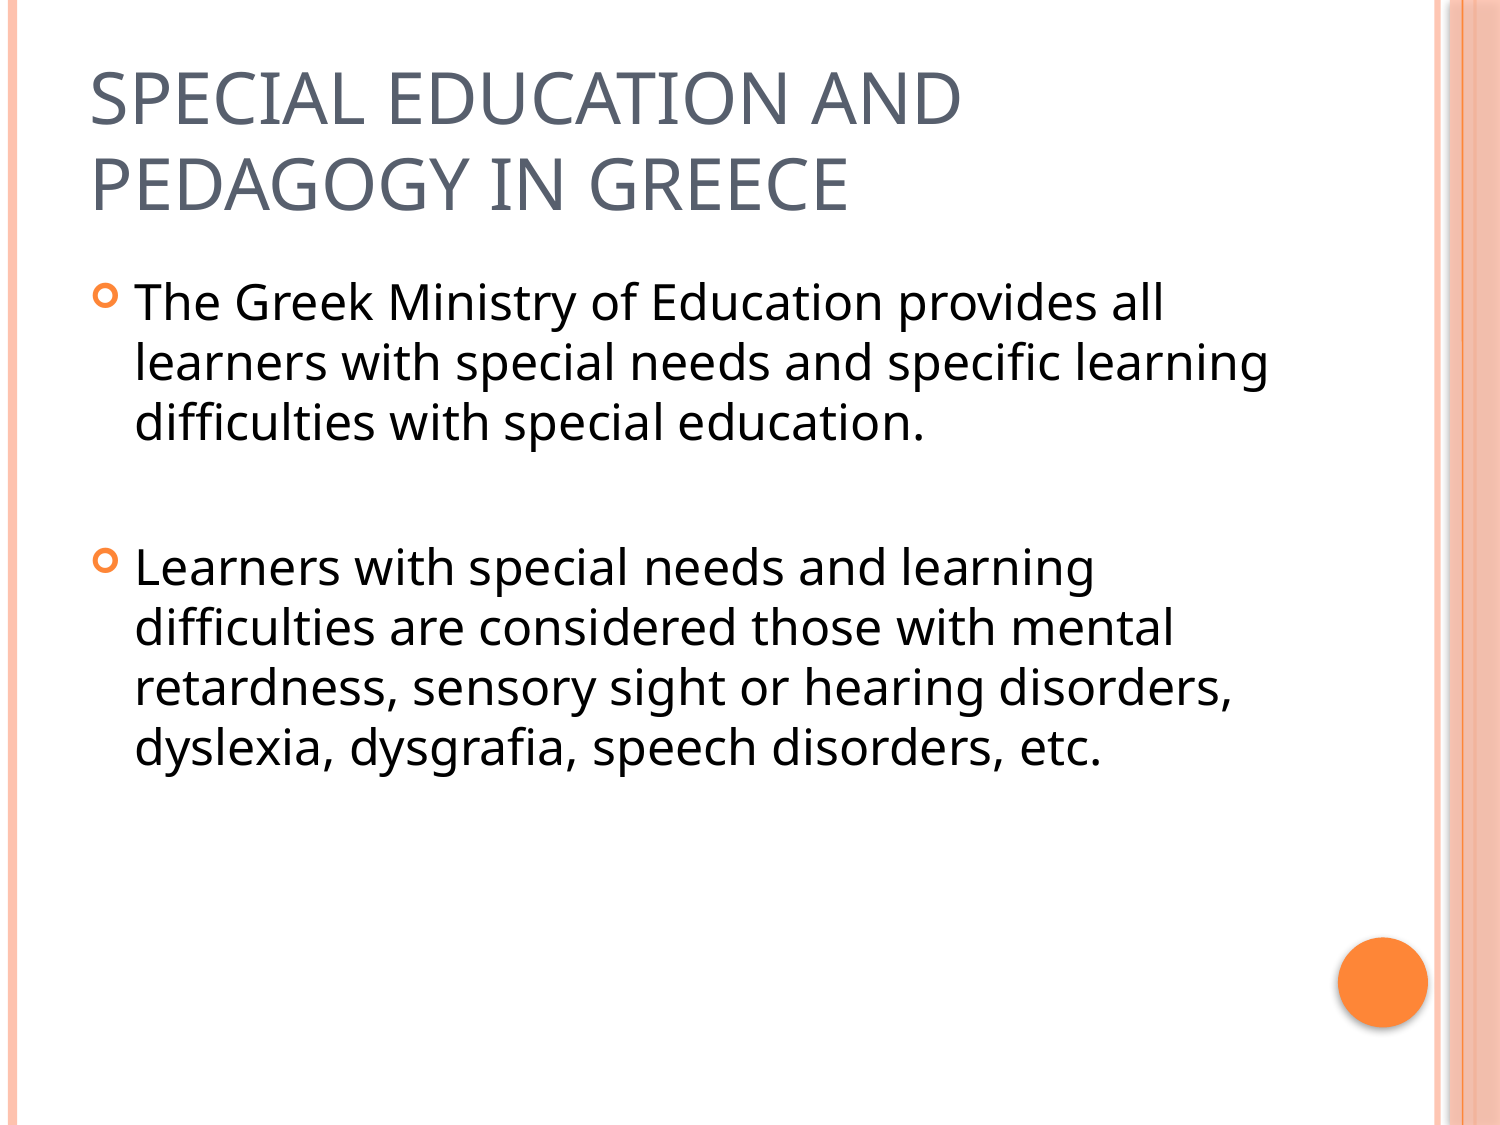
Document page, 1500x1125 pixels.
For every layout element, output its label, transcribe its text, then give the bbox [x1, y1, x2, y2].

list The Greek Ministry of Education provides all learners with special needs and specific learning difficulties with special education. Learners with special needs and learning difficulties are considered those with mental retardness, sensory sight or hearing disorders, dyslexia, dysgrafia, speech disorders, etc. [75, 262, 1300, 1062]
title Special education and pedagogy in Greece [75, 45, 1300, 233]
